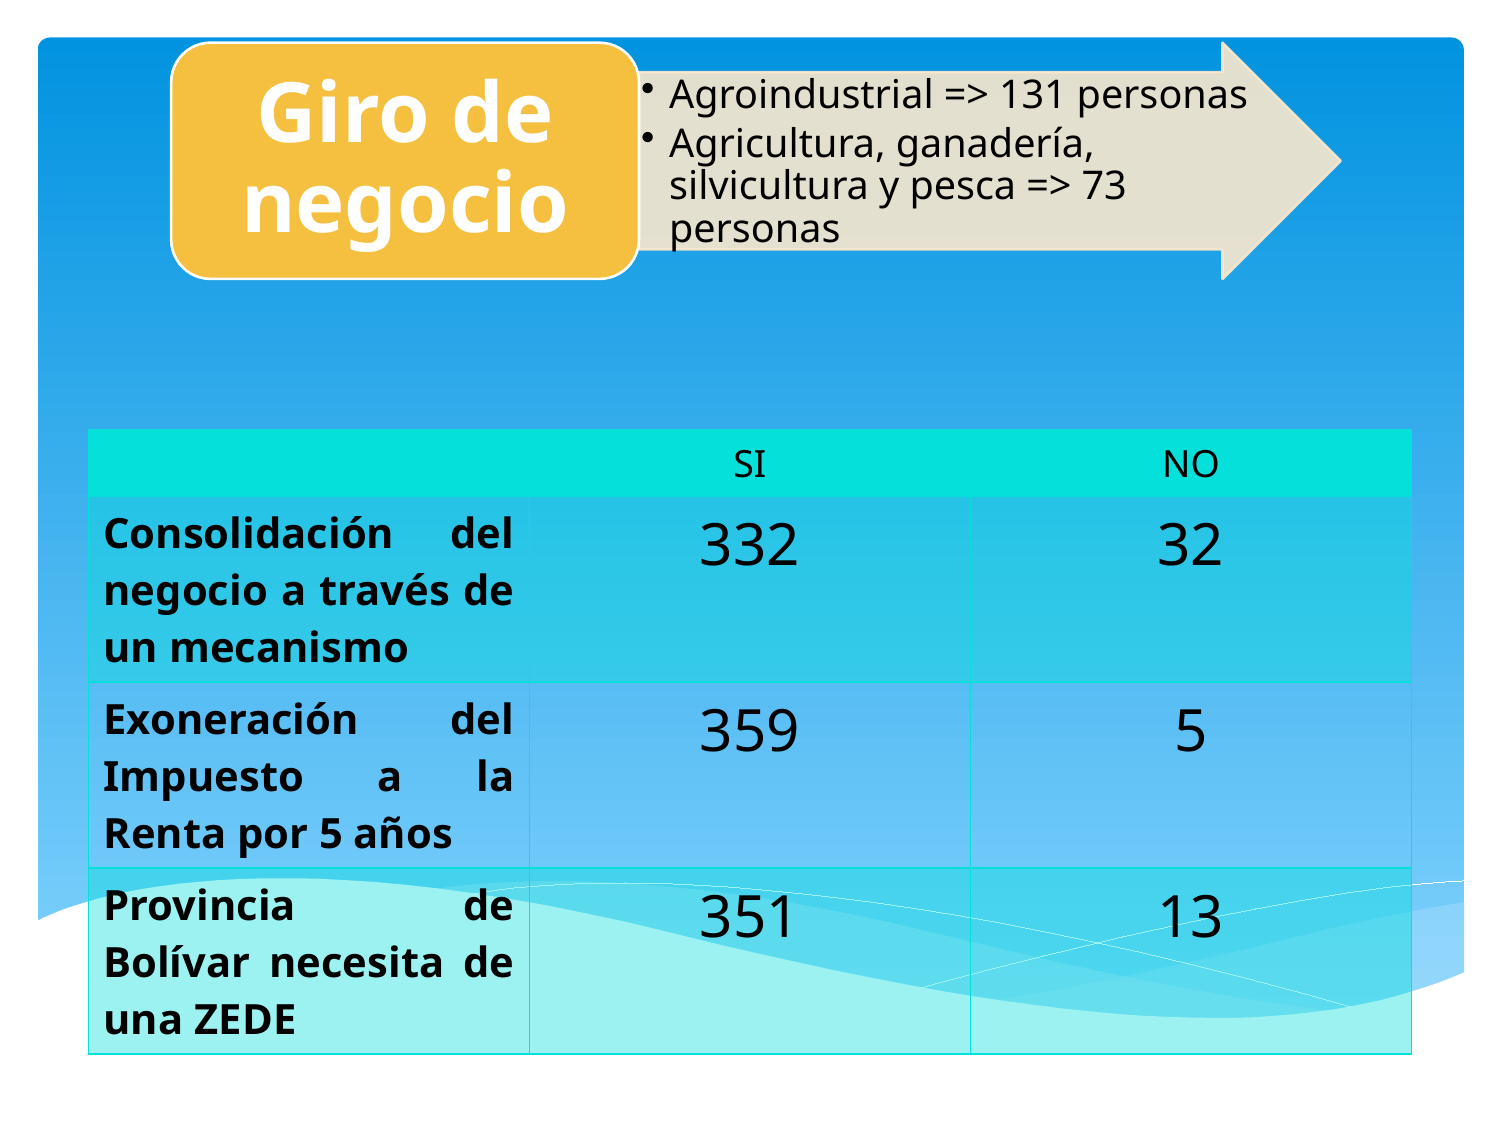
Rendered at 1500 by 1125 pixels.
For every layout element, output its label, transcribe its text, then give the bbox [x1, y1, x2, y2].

table_header NO [971, 431, 1411, 495]
table_cell 32 [971, 497, 1411, 681]
table_cell 332 [530, 497, 970, 681]
table_cell 13 [971, 869, 1411, 1053]
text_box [170, 42, 1341, 280]
table_cell Exoneración del Impuesto a la Renta por 5 años [89, 683, 529, 867]
table_cell 359 [530, 683, 970, 867]
table_cell 5 [971, 683, 1411, 867]
table_cell Provincia de Bolívar necesita de una ZEDE [89, 869, 529, 1053]
table_header [89, 431, 529, 495]
table_cell 351 [530, 869, 970, 1053]
table_header SI [530, 431, 970, 495]
table_cell Consolidación del negocio a través de un mecanismo [89, 497, 529, 681]
